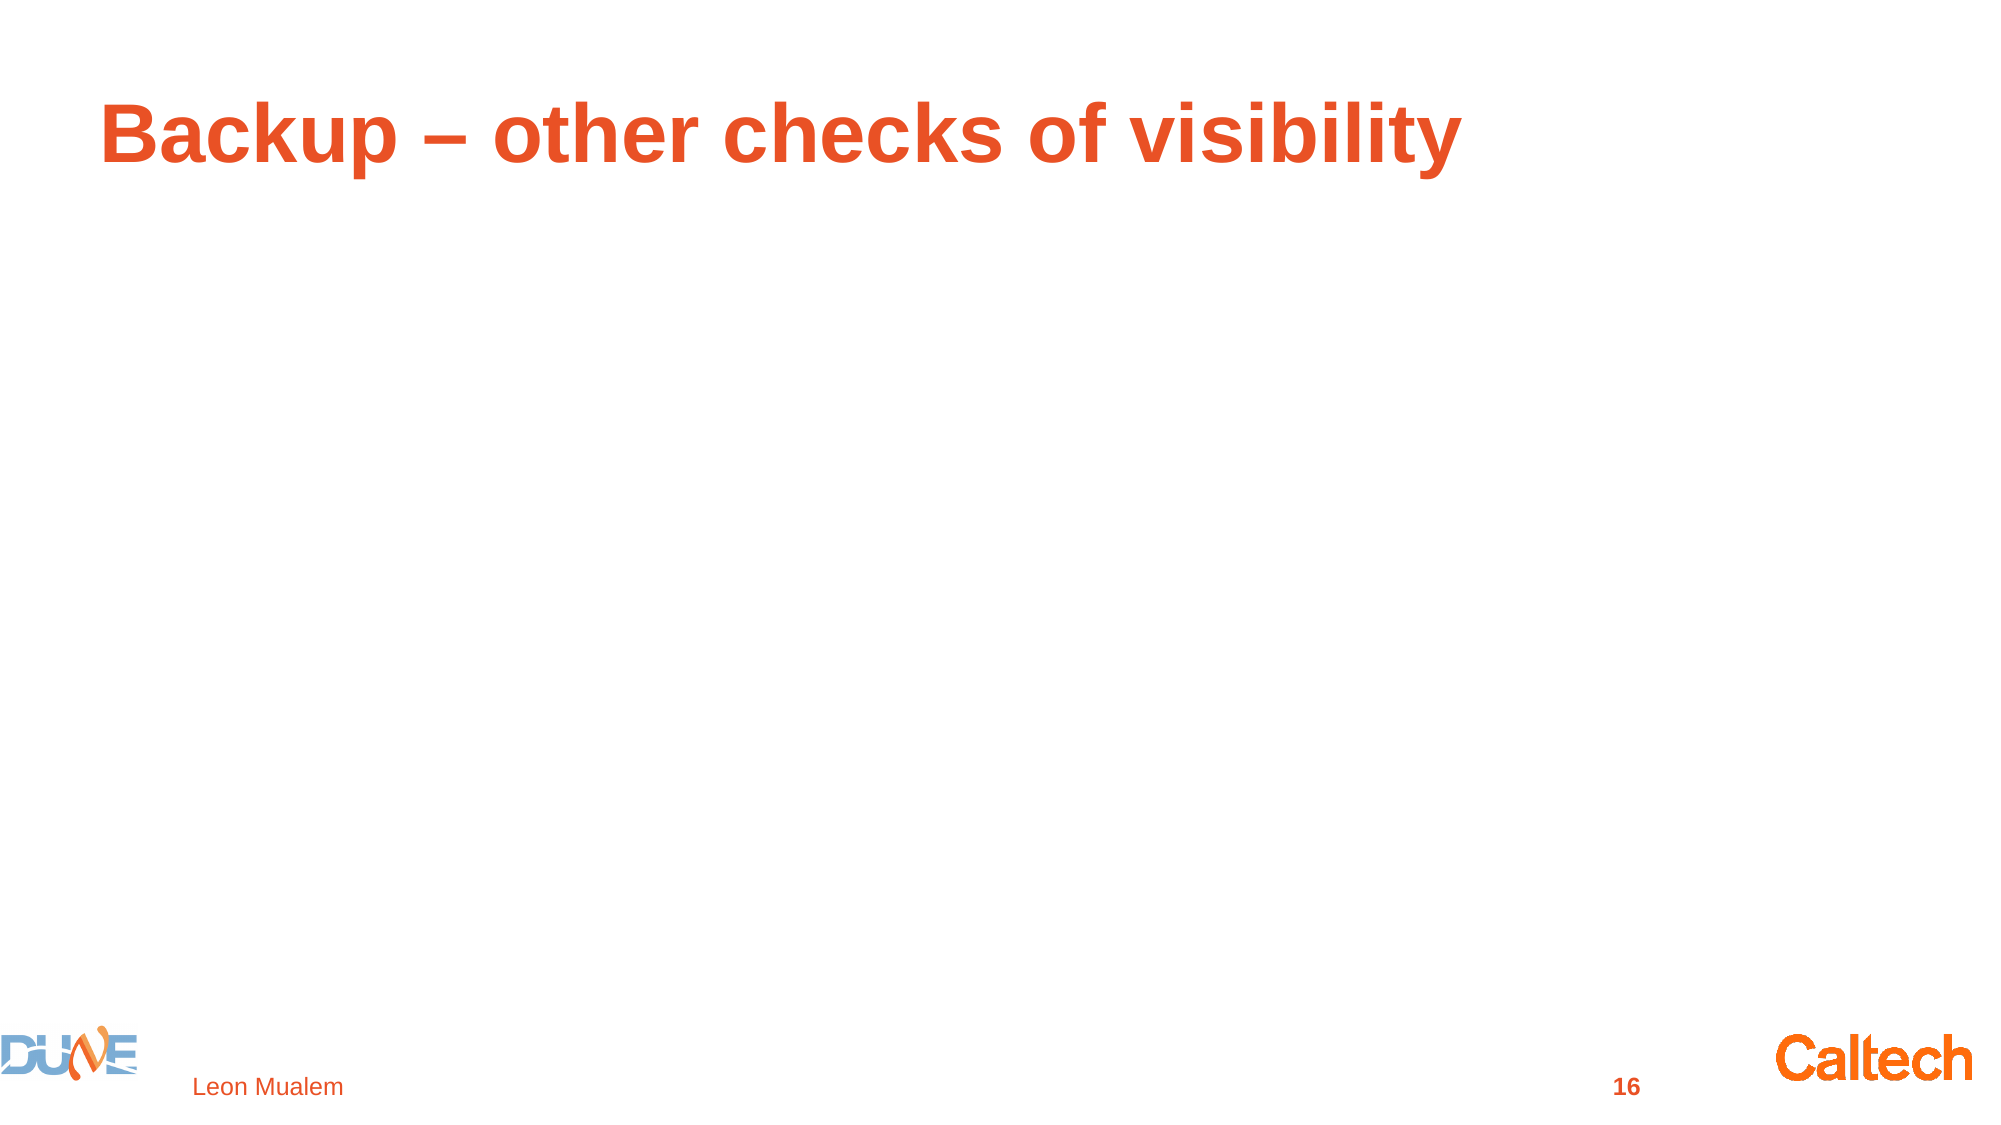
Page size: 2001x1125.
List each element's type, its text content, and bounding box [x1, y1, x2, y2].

slide_number 16 [1580, 1074, 1674, 1101]
title Backup – other checks of visibility [99, 75, 1900, 183]
picture [0, 1023, 138, 1081]
slide_number Leon Mualem [192, 1074, 411, 1101]
picture [1776, 1033, 1972, 1081]
